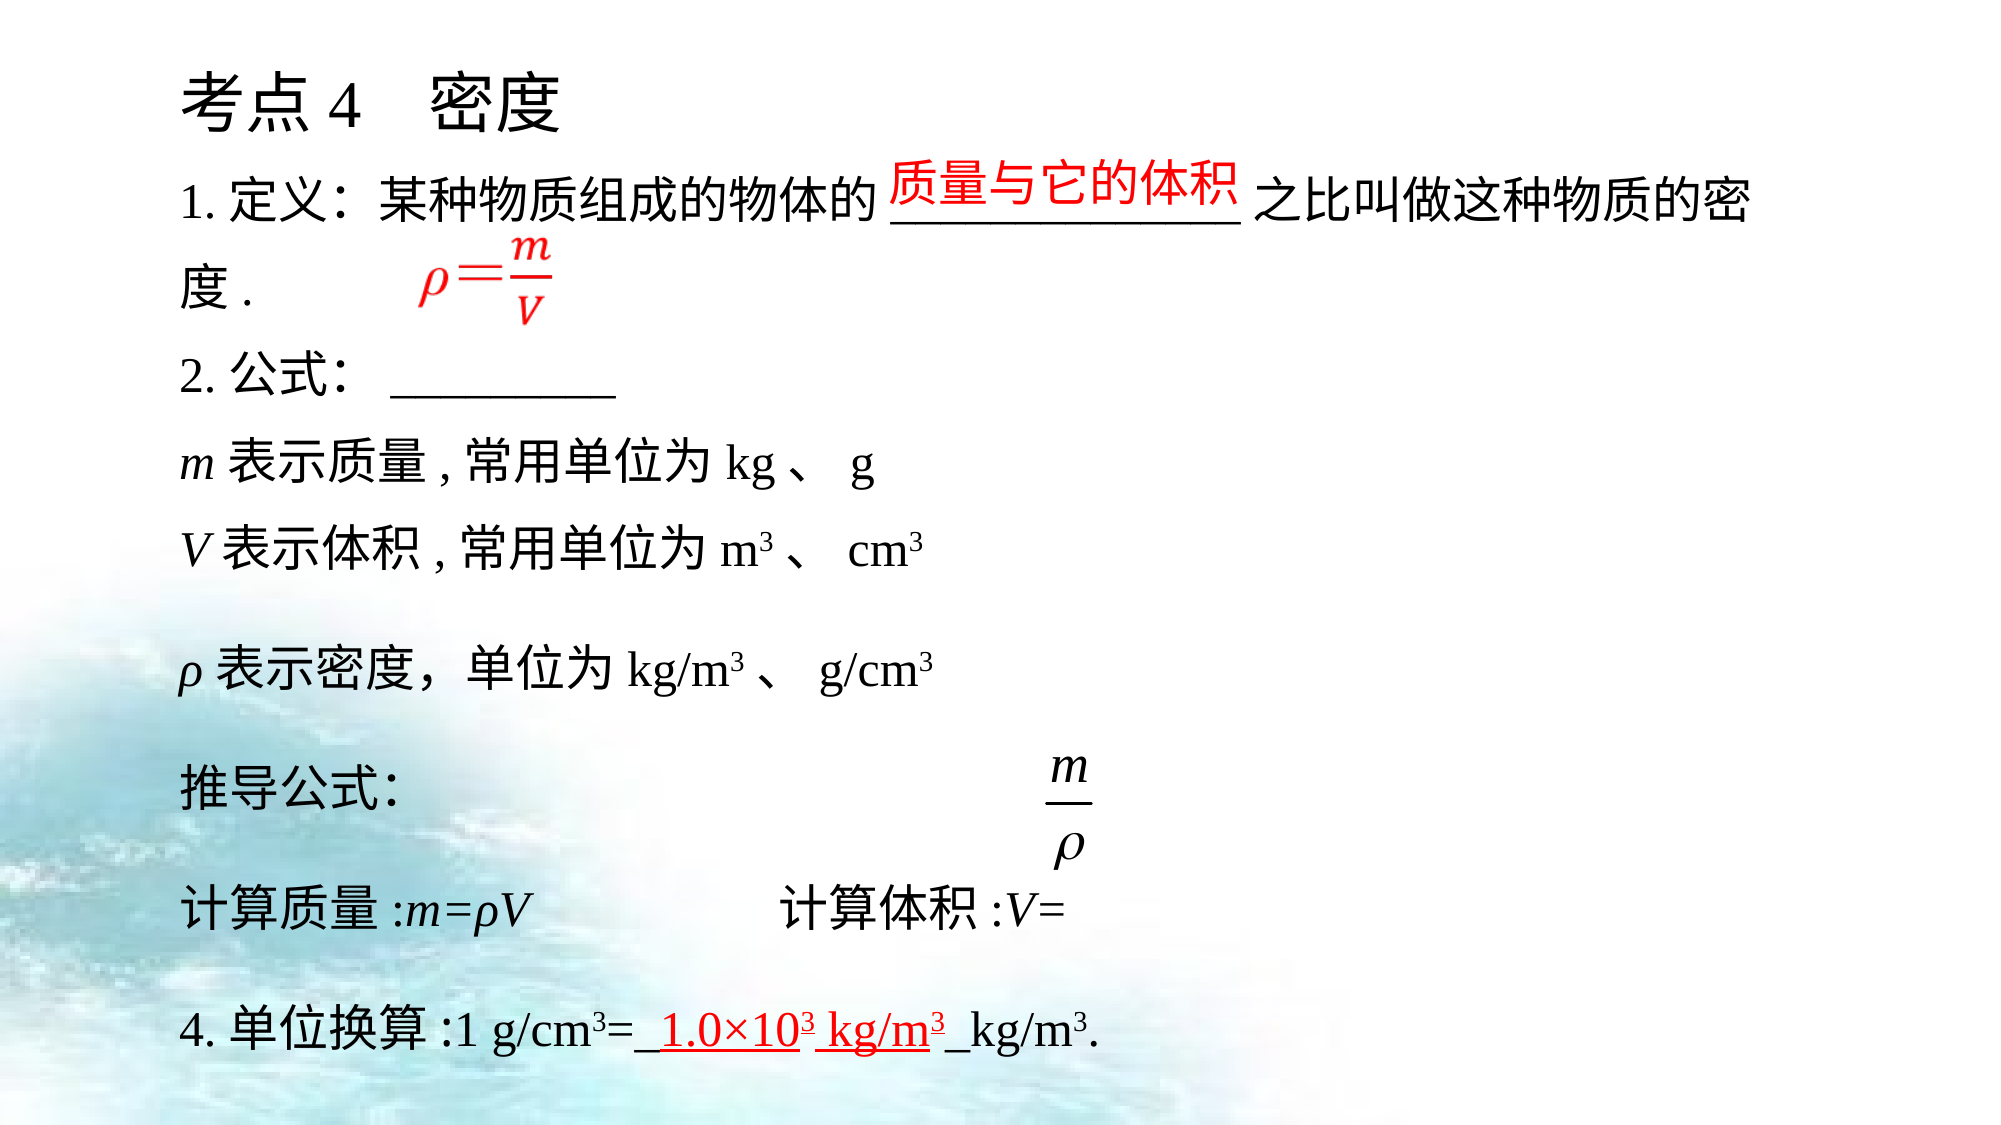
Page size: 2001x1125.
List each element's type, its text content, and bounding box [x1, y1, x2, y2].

text_box [404, 219, 588, 335]
text_box 考点4 密度 1.定义：某种物质组成的物体的______________之比叫做这种物质的密度. 2.公式：_________ m表示质量,常用单位为kg、g V表示体积,常用单位为m3、cm3 ρ表示密度，单位为kg/m3、g/cm3 推导公式： 计算质量:m=ρV 计算体积:V= 4.单位换算:1 g/cm3=_1.0×103 kg/m3_kg/m3. [164, 17, 1795, 1125]
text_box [1037, 731, 1101, 881]
text_box 质量与它的体积 [874, 144, 1264, 220]
picture [0, 0, 2001, 1125]
